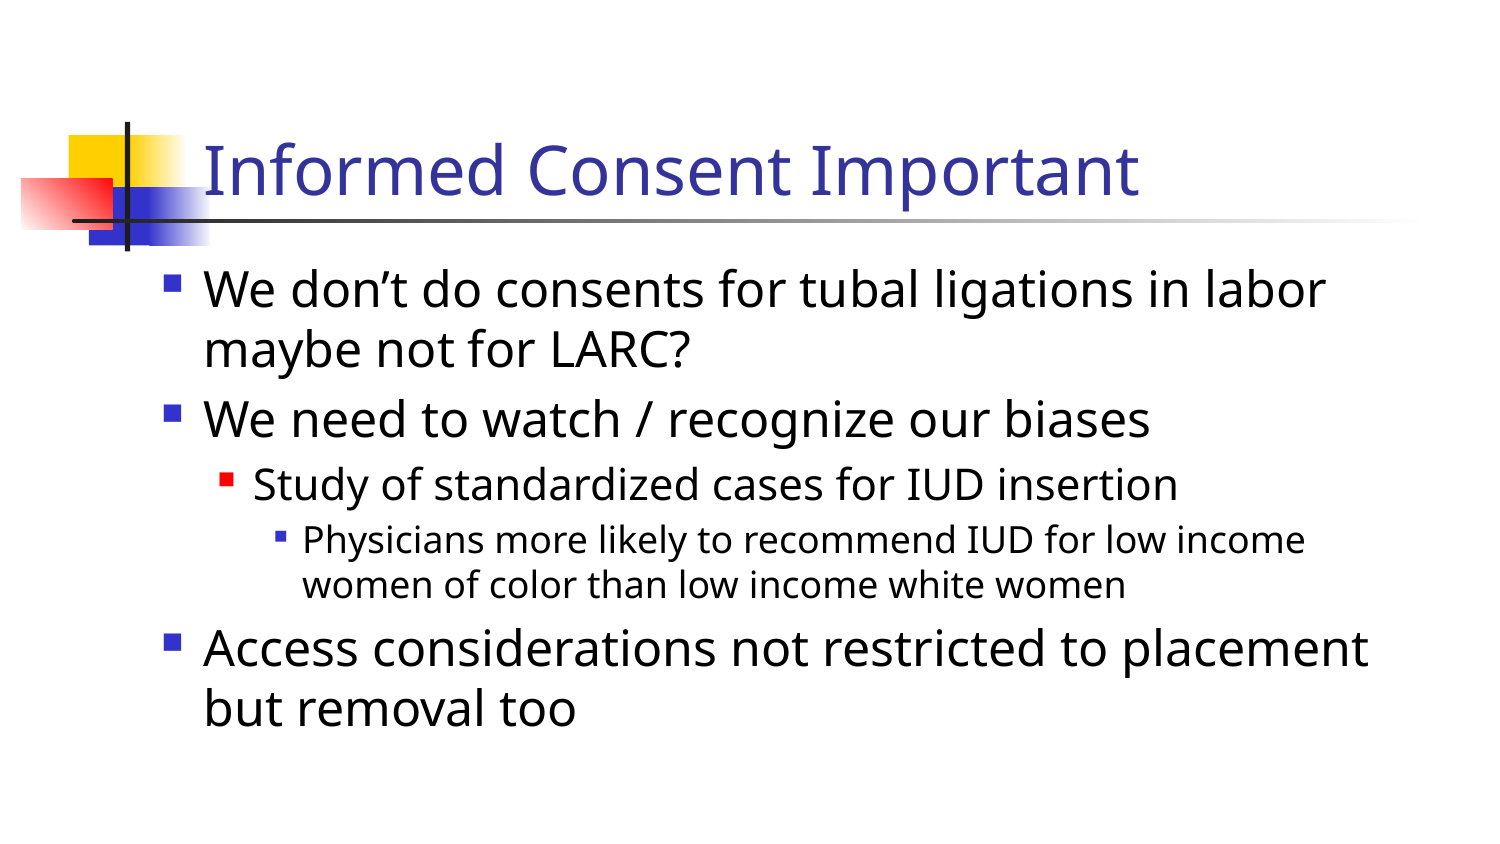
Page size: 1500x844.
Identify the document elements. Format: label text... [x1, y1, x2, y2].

title Informed Consent Important [188, 76, 1468, 217]
list We don’t do consents for tubal ligations in labor maybe not for LARC? We need to watch / recognize our biases Study of standardized cases for IUD insertion Physicians more likely to recommend IUD for low income women of color than low income white women Access considerations not restricted to placement but removal too [146, 250, 1422, 757]
